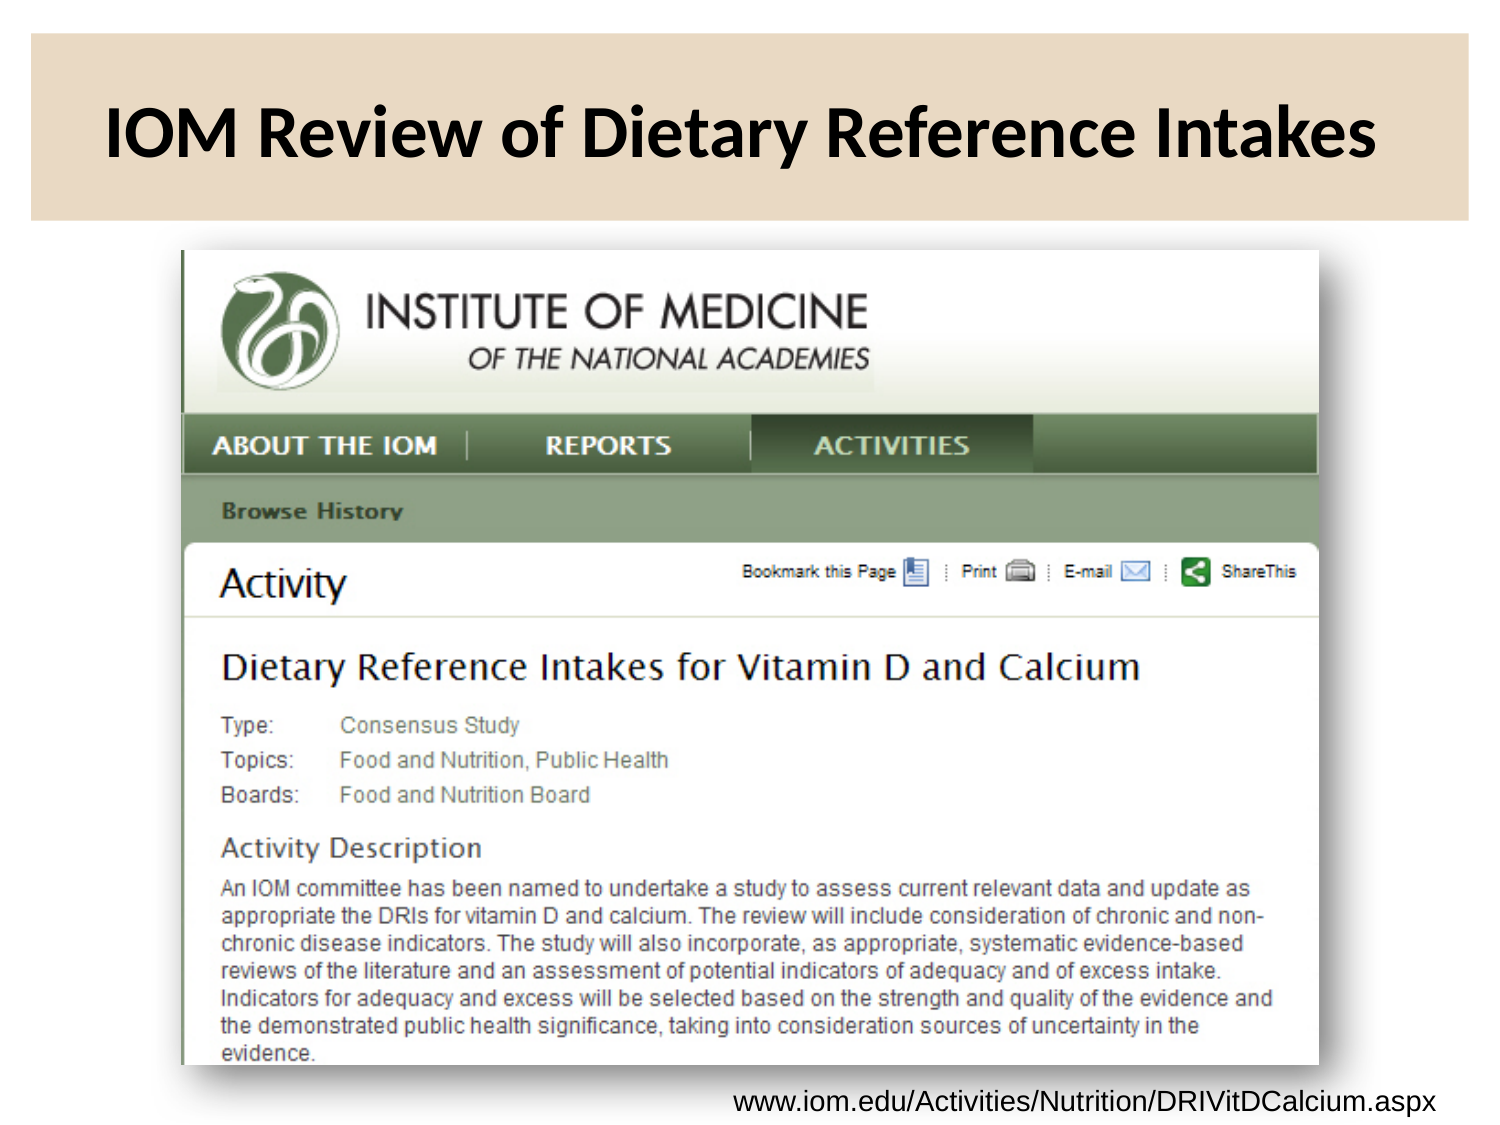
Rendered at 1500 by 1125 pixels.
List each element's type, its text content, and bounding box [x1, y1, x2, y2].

text_box www.iom.edu/Activities/Nutrition/DRIVitDCalcium.aspx [718, 1074, 1500, 1125]
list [180, 250, 1320, 1066]
title IOM Review of Dietary Reference Intakes [56, 52, 1444, 203]
